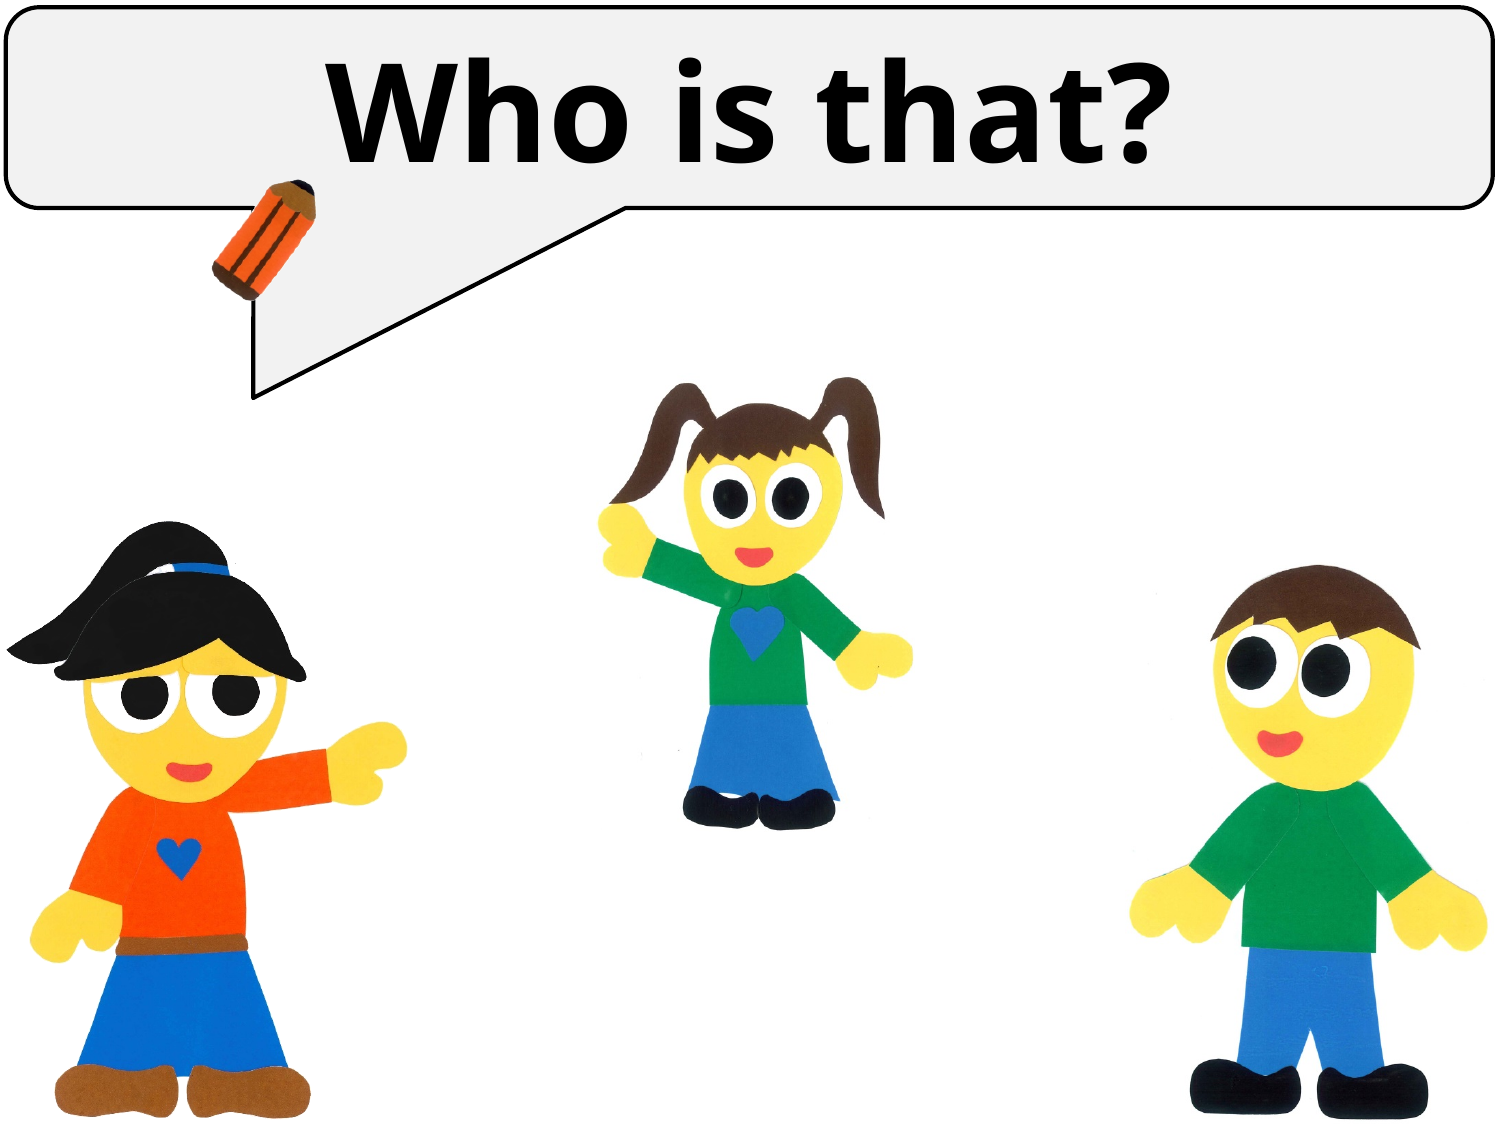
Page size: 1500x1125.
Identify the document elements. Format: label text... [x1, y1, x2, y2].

picture [0, 481, 444, 1125]
picture [596, 373, 915, 832]
text_box Who is that? [3, 5, 1495, 400]
picture [194, 155, 340, 315]
picture [1124, 561, 1494, 1124]
